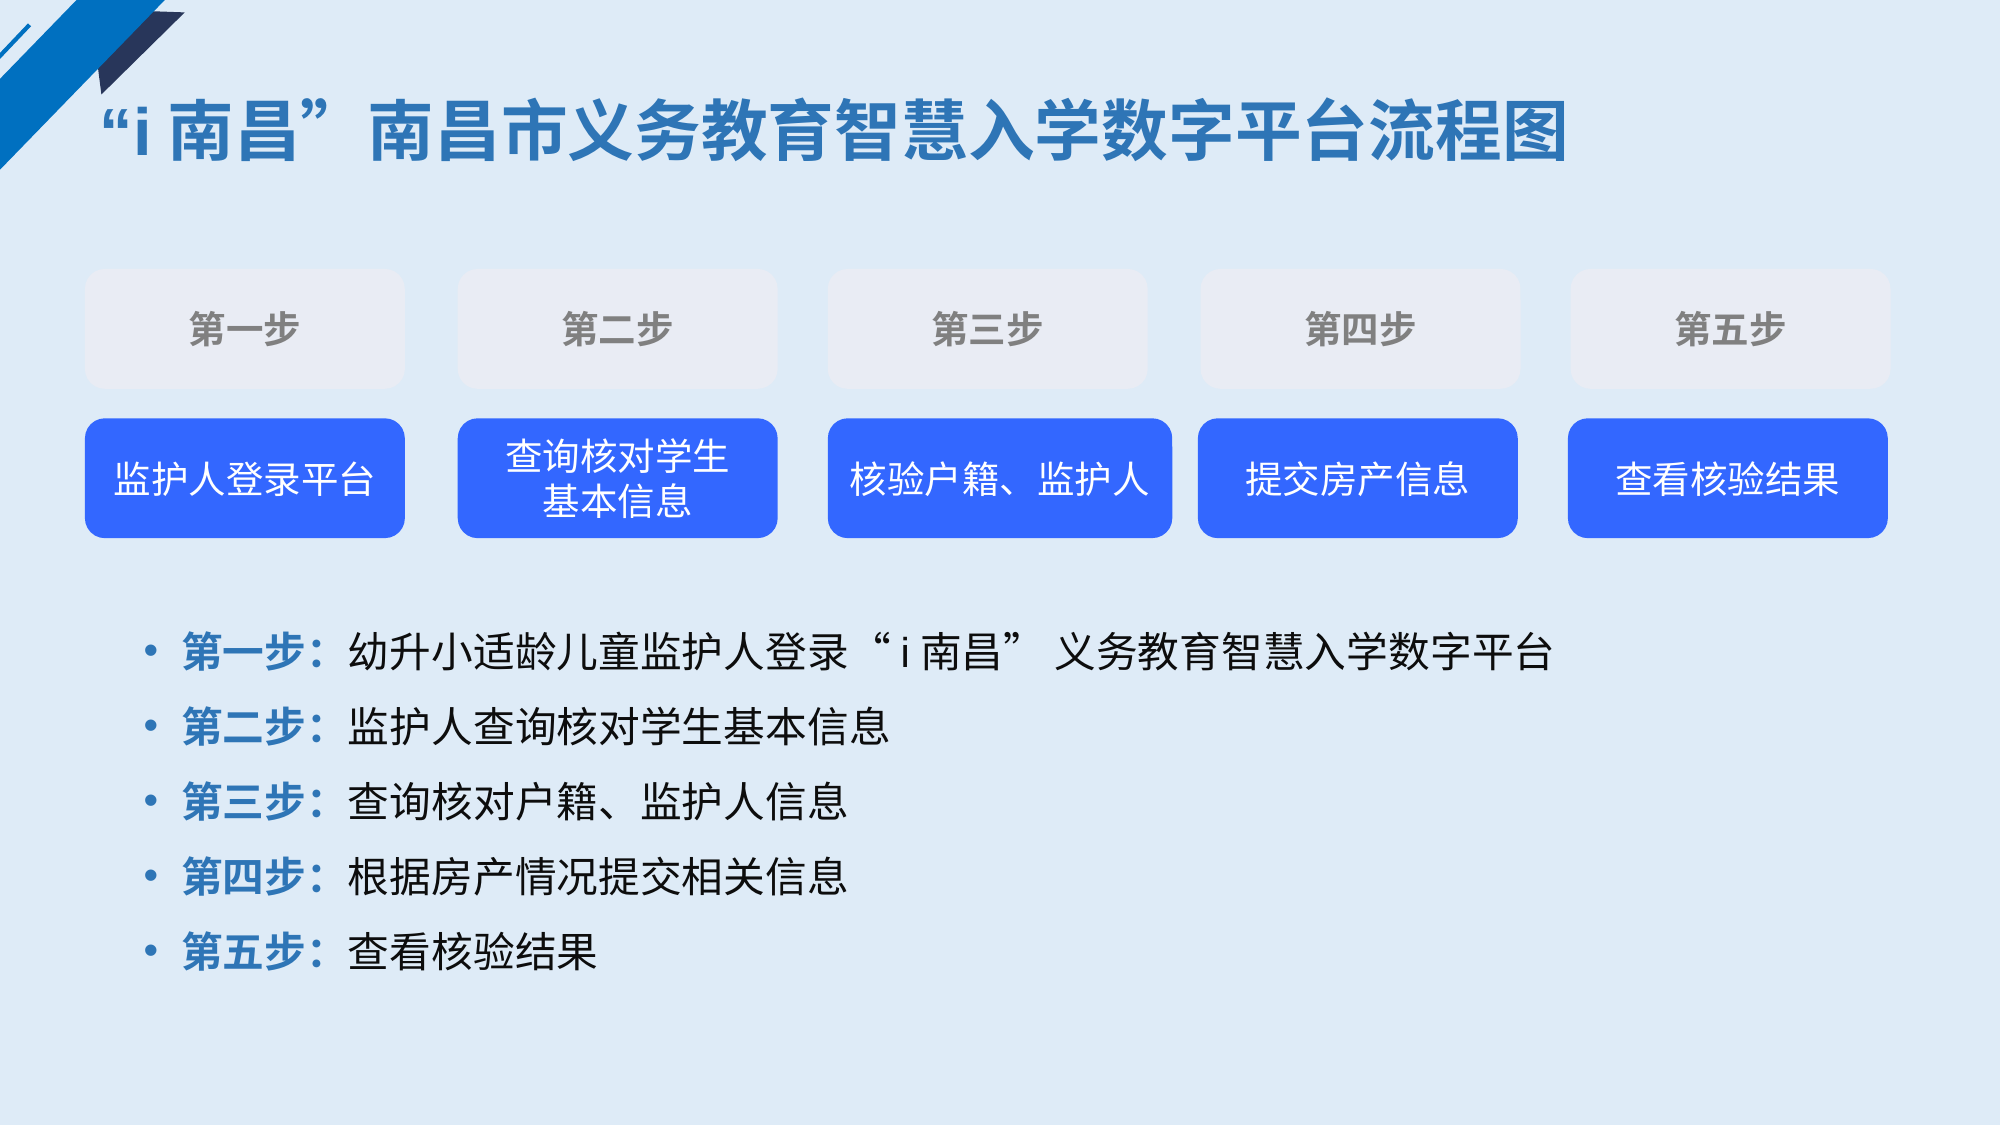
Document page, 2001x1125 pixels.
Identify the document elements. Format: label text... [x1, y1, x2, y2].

text_box 第五步 [1569, 267, 1892, 390]
text_box 第一步：幼升小适龄儿童监护人登录“i南昌” 义务教育智慧入学数字平台 第二步：监护人查询核对学生基本信息 第三步：查询核对户籍、监护人信息 第四步：根据房产情况提交相关信息 第五步：查看核验结果 [128, 593, 1883, 983]
text_box 第一步 [83, 267, 406, 390]
text_box 监护人登录平台 [83, 417, 406, 540]
text_box 第四步 [1199, 267, 1522, 390]
text_box 第三步 [826, 267, 1149, 390]
text_box 查看核验结果 [1566, 417, 1889, 540]
text_box 核验户籍、监护人 [826, 417, 1174, 540]
text_box 查询核对学生 基本信息 [456, 417, 779, 540]
text_box 提交房产信息 [1196, 417, 1519, 540]
text_box “i南昌”南昌市义务教育智慧入学数字平台流程图 [84, 81, 1927, 177]
text_box 第二步 [456, 267, 779, 390]
